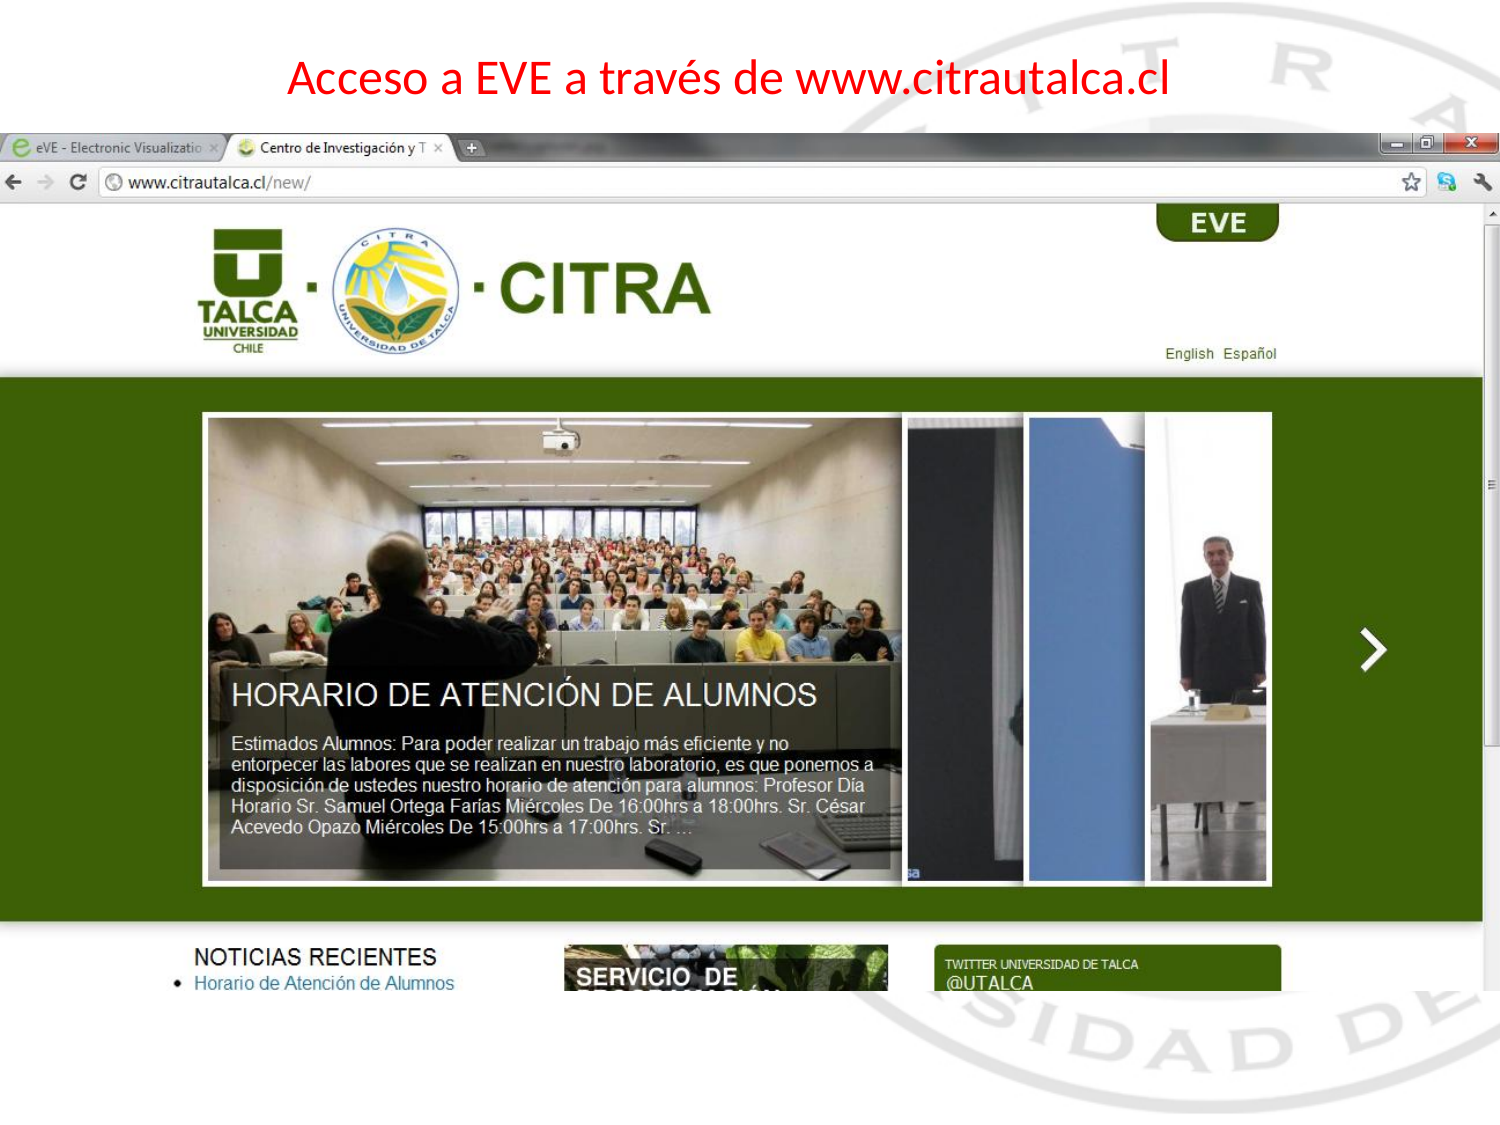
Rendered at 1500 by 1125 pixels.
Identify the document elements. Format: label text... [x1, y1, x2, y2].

text_box Acceso a EVE a través de www.citrautalca.cl [50, 37, 1409, 113]
picture [0, 0, 1500, 1125]
